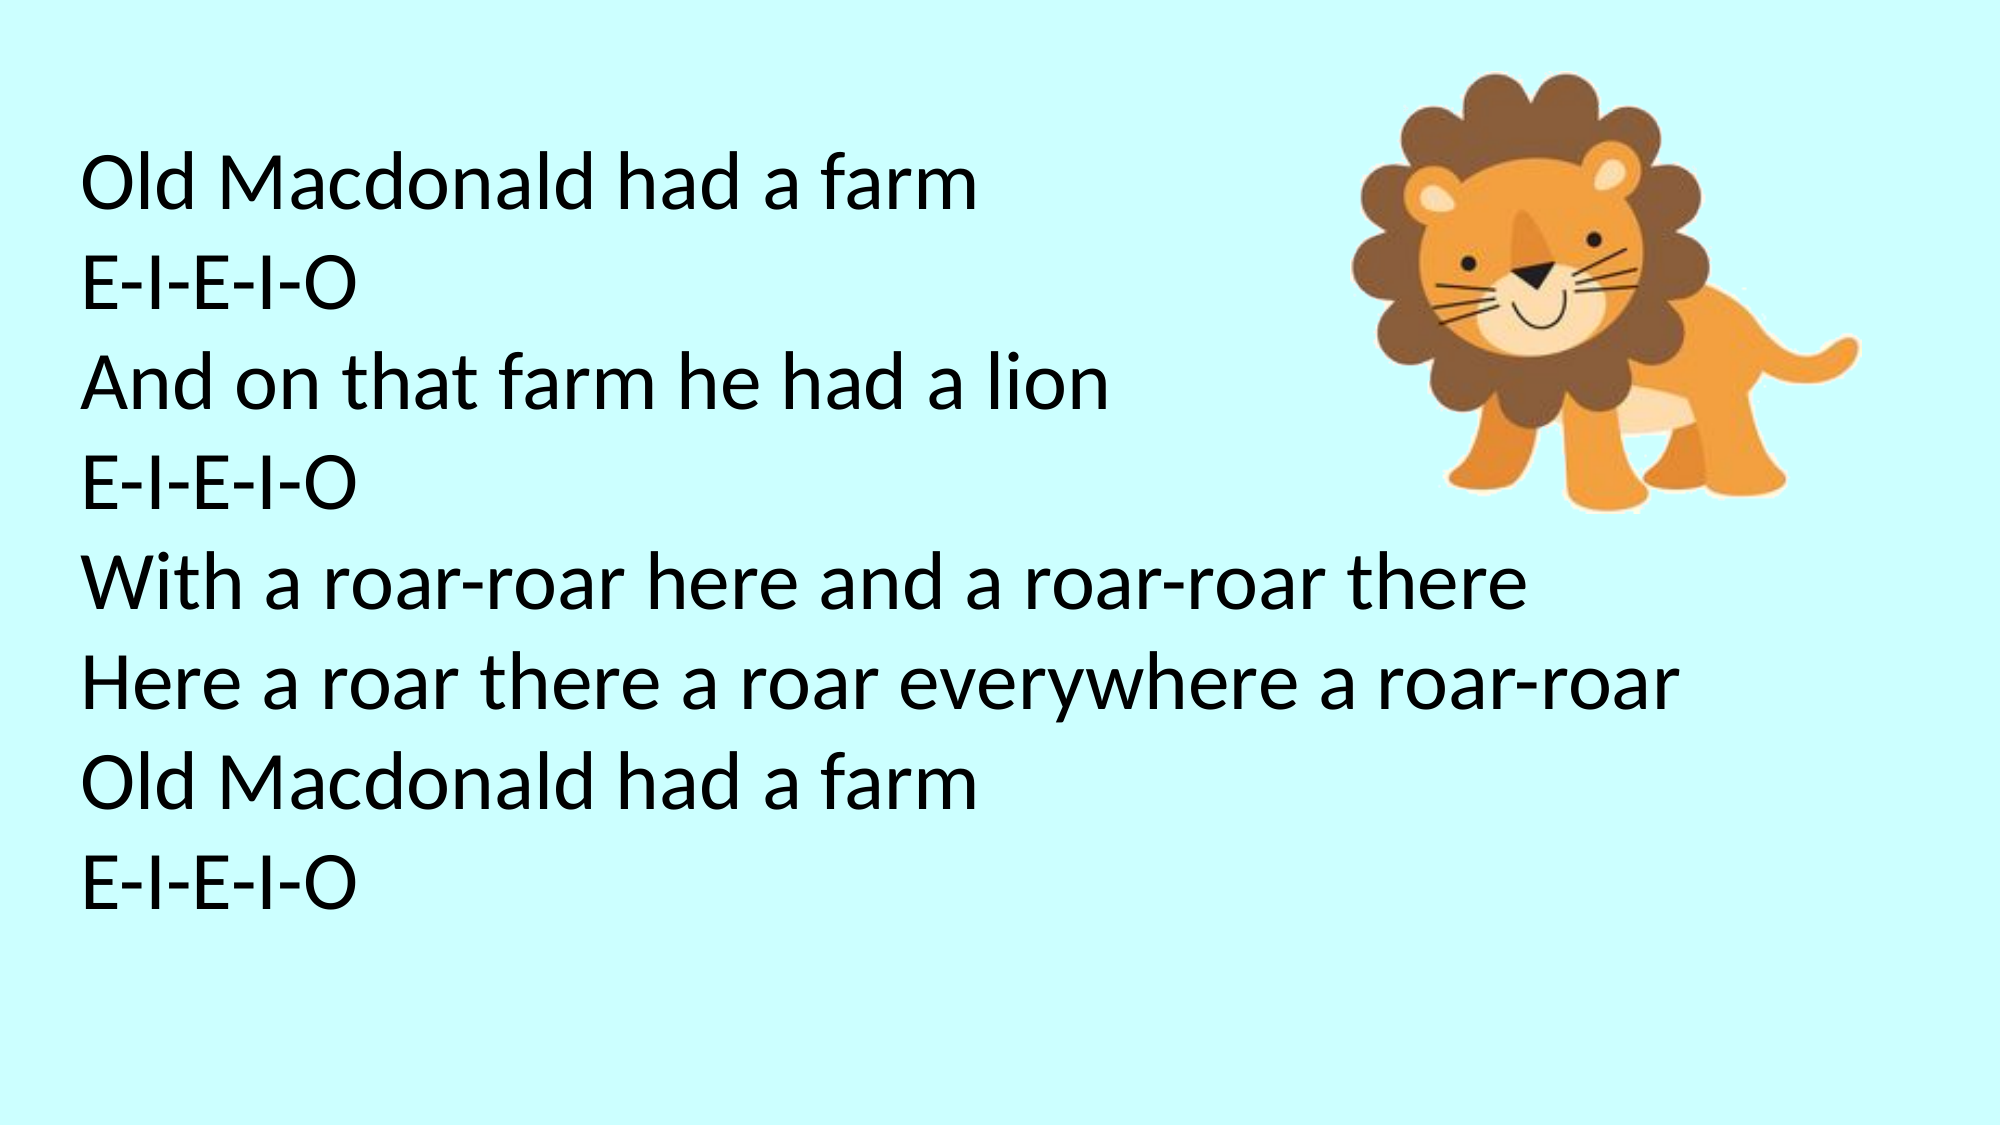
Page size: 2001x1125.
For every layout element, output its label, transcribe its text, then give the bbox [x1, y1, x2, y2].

text_box Old Macdonald had a farm E-I-E-I-O And on that farm he had a lion E-I-E-I-O With a roar-roar here and a roar-roar there Here a roar there a roar everywhere a roar-roar Old Macdonald had a farm E-I-E-I-O [65, 118, 1734, 934]
picture [1350, 71, 1862, 514]
